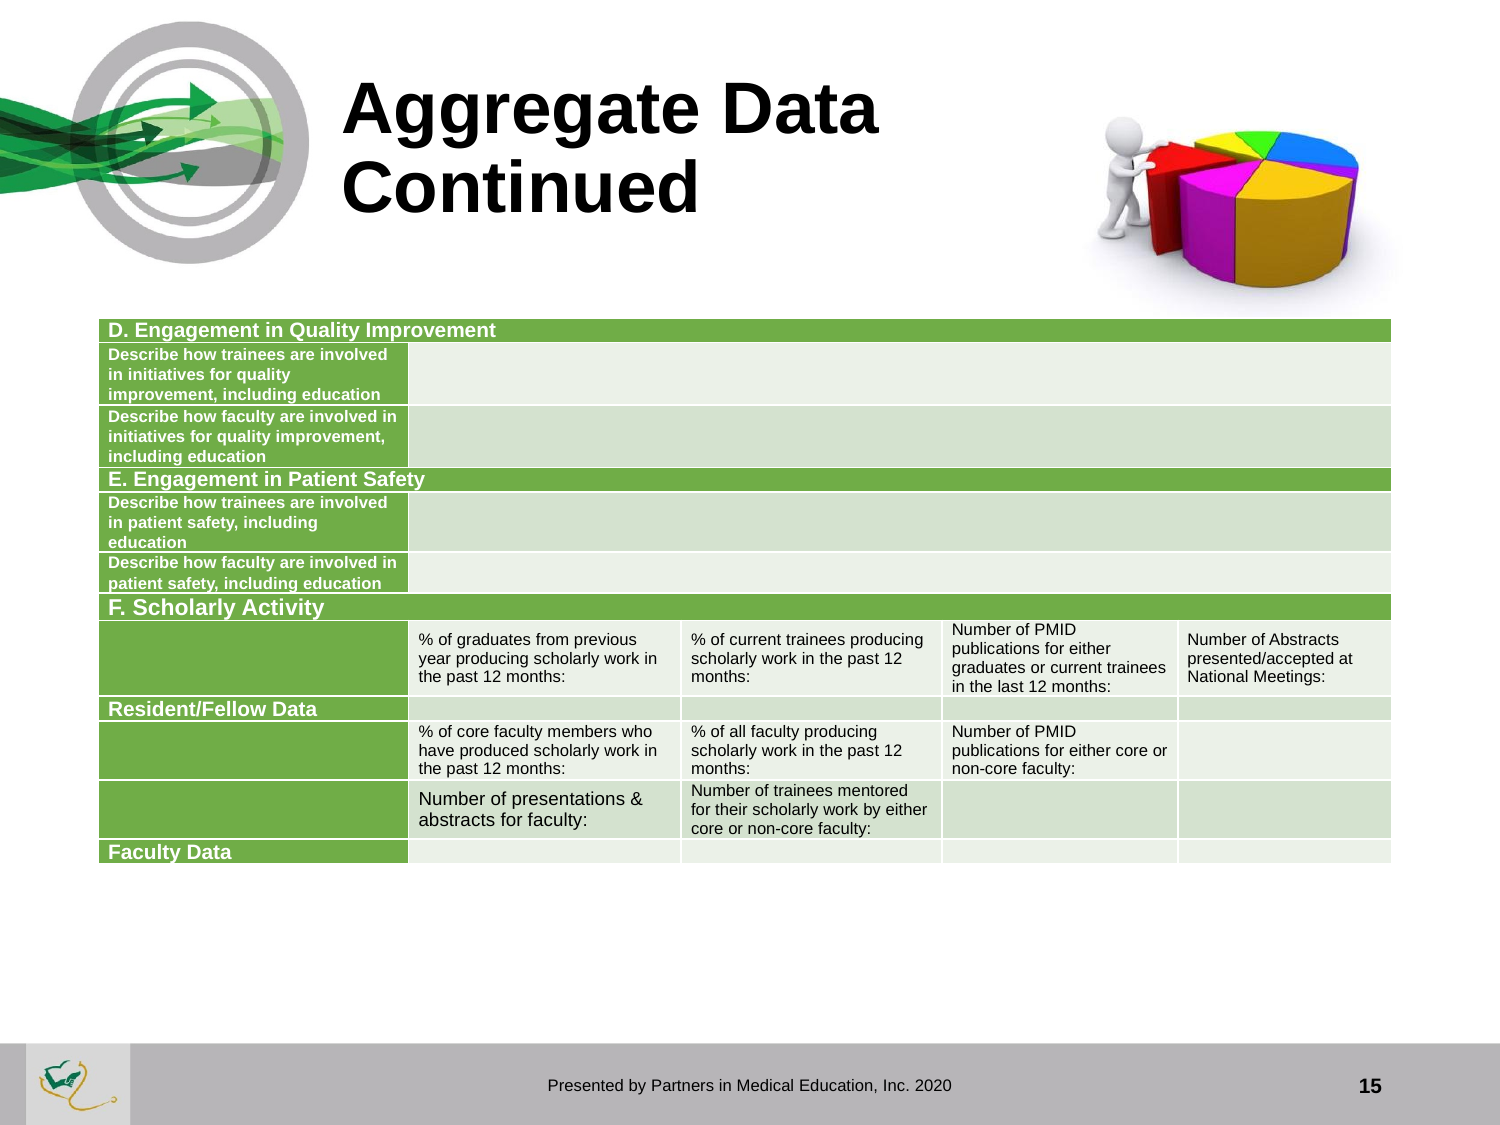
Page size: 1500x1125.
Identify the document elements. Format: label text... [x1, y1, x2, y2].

table_cell [99, 621, 408, 695]
table_cell [99, 781, 408, 838]
table_cell [943, 781, 1177, 838]
table_cell [99, 722, 408, 779]
table_cell [409, 406, 1391, 467]
table_header D. Engagement in Quality Improvement [99, 319, 1391, 342]
table_cell Describe how trainees are involved in patient safety, including education [99, 493, 408, 551]
table_cell E. Engagement in Patient Safety [99, 468, 1391, 491]
table_cell Resident/Fellow Data [99, 697, 408, 720]
table_cell [409, 553, 1391, 592]
table_cell % of current trainees producing scholarly work in the past 12 months: [682, 621, 941, 695]
table_cell % of core faculty members who have produced scholarly work in the past 12 months: [409, 722, 680, 779]
table_cell F. Scholarly Activity [99, 594, 1391, 620]
table_cell Describe how faculty are involved in initiatives for quality improvement, including education [99, 406, 408, 467]
table_cell [682, 840, 941, 863]
picture [0, 0, 1500, 1125]
table_cell [943, 840, 1177, 863]
footer Presented by Partners in Medical Education, Inc. 2020 [496, 1055, 1004, 1116]
table_cell % of graduates from previous year producing scholarly work in the past 12 months: [409, 621, 680, 695]
table_cell % of all faculty producing scholarly work in the past 12 months: [682, 722, 941, 779]
table_cell [682, 697, 941, 720]
table_cell Faculty Data [99, 840, 408, 863]
slide_number 15 [1059, 1055, 1397, 1116]
table_cell [409, 840, 680, 863]
table_cell [409, 343, 1391, 404]
table_cell Describe how faculty are involved in patient safety, including education [99, 553, 408, 592]
table_cell [1179, 722, 1391, 779]
table_cell [943, 697, 1177, 720]
table_cell Describe how trainees are involved in initiatives for quality improvement, including education [99, 343, 408, 404]
table_cell Number of presentations & abstracts for faculty: [409, 781, 680, 838]
table_cell Number of PMID publications for either core or non-core faculty: [943, 722, 1177, 779]
title Aggregate Data Continued [326, 40, 1190, 258]
table_cell Number of Abstracts presented/accepted at National Meetings: [1179, 621, 1391, 695]
table_cell [1179, 781, 1391, 838]
table_cell [409, 697, 680, 720]
table_cell [409, 493, 1391, 551]
table_cell Number of trainees mentored for their scholarly work by either core or non-core faculty: [682, 781, 941, 838]
table_cell Number of PMID publications for either graduates or current trainees in the last 12 months: [943, 621, 1177, 695]
table_cell [1179, 697, 1391, 720]
table_cell [1179, 840, 1391, 863]
